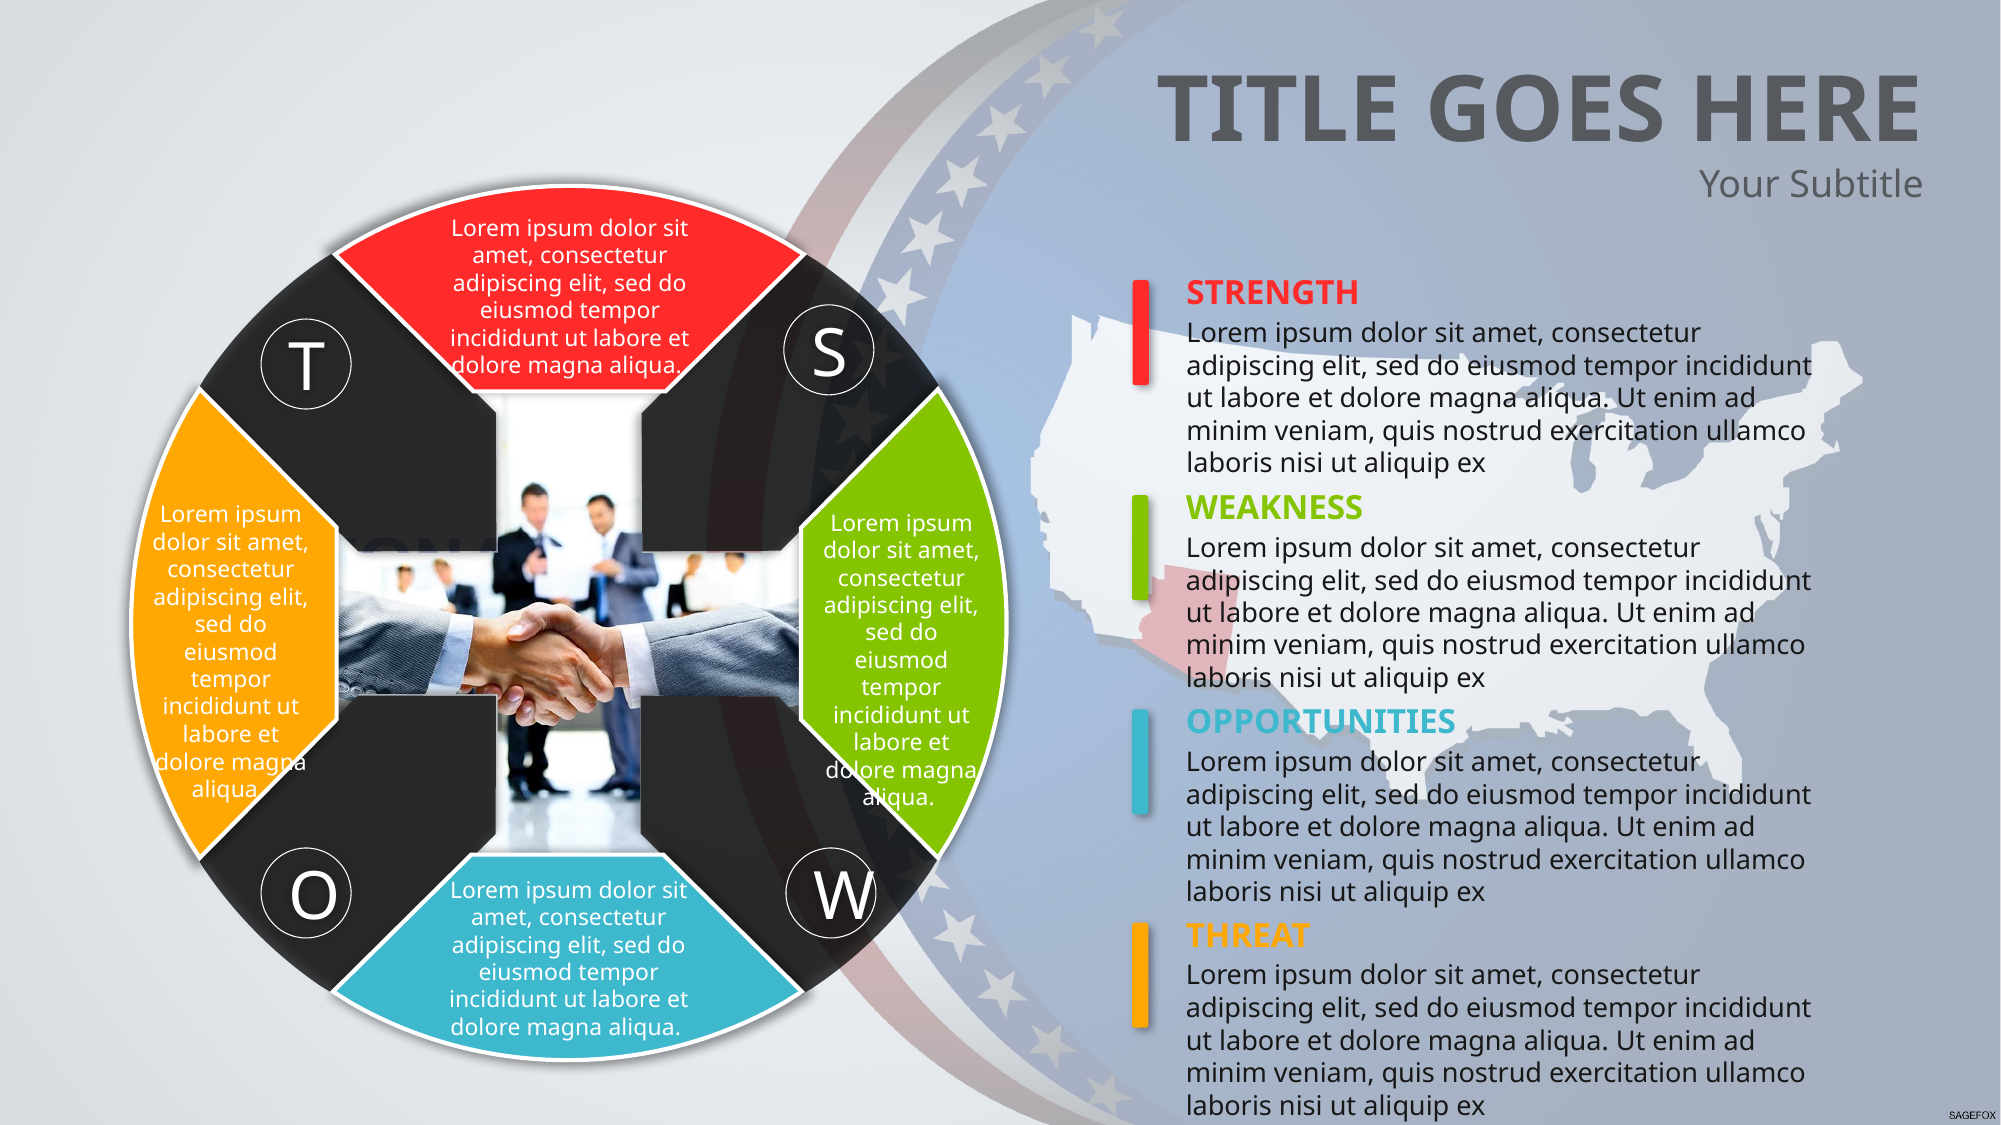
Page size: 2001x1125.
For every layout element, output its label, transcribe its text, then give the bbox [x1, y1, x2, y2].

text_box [337, 717, 546, 854]
text_box [1130, 494, 1150, 602]
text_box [130, 389, 337, 858]
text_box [1171, 478, 1844, 670]
text_box [1130, 921, 1150, 1029]
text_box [208, 319, 334, 389]
text_box [1130, 708, 1150, 816]
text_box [334, 185, 804, 392]
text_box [208, 858, 332, 939]
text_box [1171, 906, 1844, 1098]
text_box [802, 858, 876, 984]
text_box [345, 400, 792, 845]
text_box [546, 395, 663, 559]
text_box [337, 392, 546, 530]
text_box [1171, 263, 1844, 455]
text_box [663, 392, 800, 601]
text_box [662, 646, 800, 854]
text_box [1171, 693, 1844, 884]
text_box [332, 854, 802, 1061]
text_box TITLE GOES HERE Your Subtitle [1035, 42, 1939, 212]
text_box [804, 263, 874, 389]
text_box [340, 530, 502, 717]
text_box [1131, 279, 1150, 387]
text_box [546, 687, 662, 850]
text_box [800, 389, 1007, 858]
picture [1925, 0, 2001, 1125]
